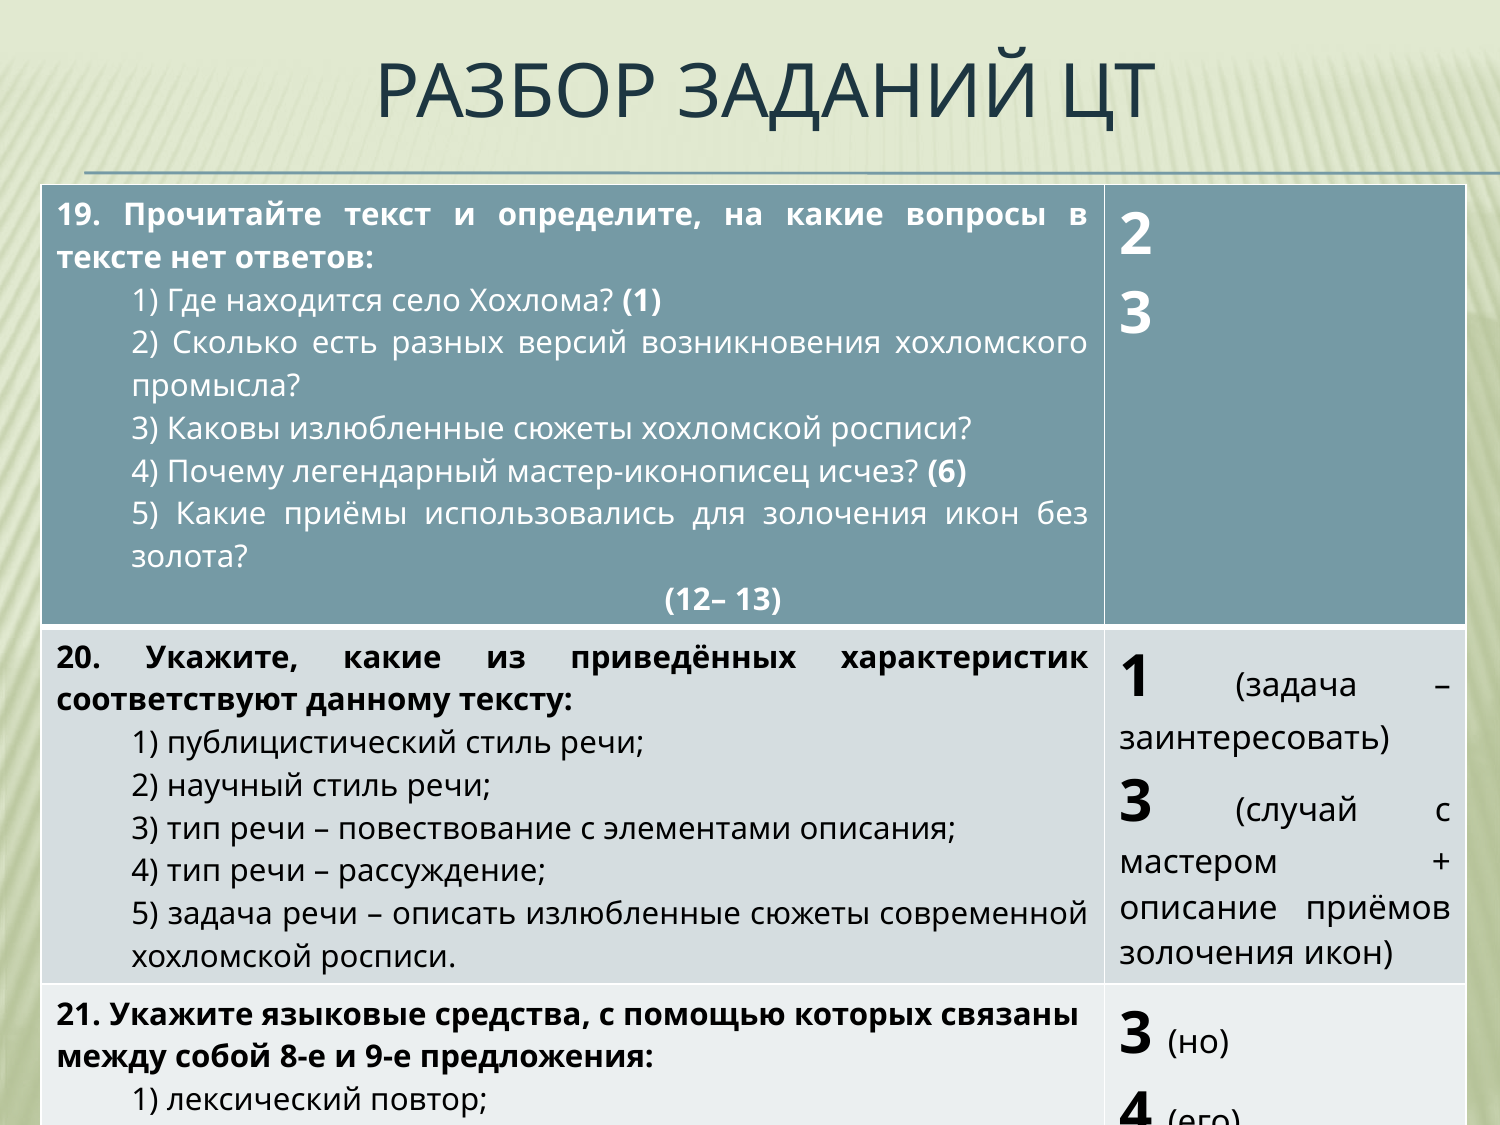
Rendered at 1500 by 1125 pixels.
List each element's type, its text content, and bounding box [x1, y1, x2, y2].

table_header 2 3 [1105, 185, 1465, 624]
table_header 19. Прочитайте текст и определите, на какие вопросы в тексте нет ответов: 1) Где находится село Хохлома? (1) 2) Сколько есть разных версий возникновения хохломского промысла? 3) Каковы излюбленные сюжеты хохломской росписи? 4) Почему легендарный мастер-иконописец исчез? (6) 5) Какие приёмы использовались для золочения икон без золота? (12– 13) [42, 185, 1104, 624]
table_cell 3 (но) 4 (его) [1105, 985, 1465, 1125]
table_cell 21. Укажите языковые средства, с помощью которых связаны между собой 8-е и 9-е предложения: 1) лексический повтор; 2) синонимическая замена; 3) союз; 4) местоимение; 5) одинаковый порядок слов. [42, 985, 1104, 1125]
table_cell 1 (задача – заинтересовать) 3 (случай с мастером + описание приёмов золочения икон) [1105, 630, 1465, 983]
table_cell 20. Укажите, какие из приведённых характеристик соответствуют данному тексту: 1) публицистический стиль речи; 2) научный стиль речи; 3) тип речи – повествование с элементами описания; 4) тип речи – рассуждение; 5) задача речи – описать излюбленные сюжеты современной хохломской росписи. [42, 630, 1104, 983]
title Разбор заданий цт [53, 19, 1479, 157]
